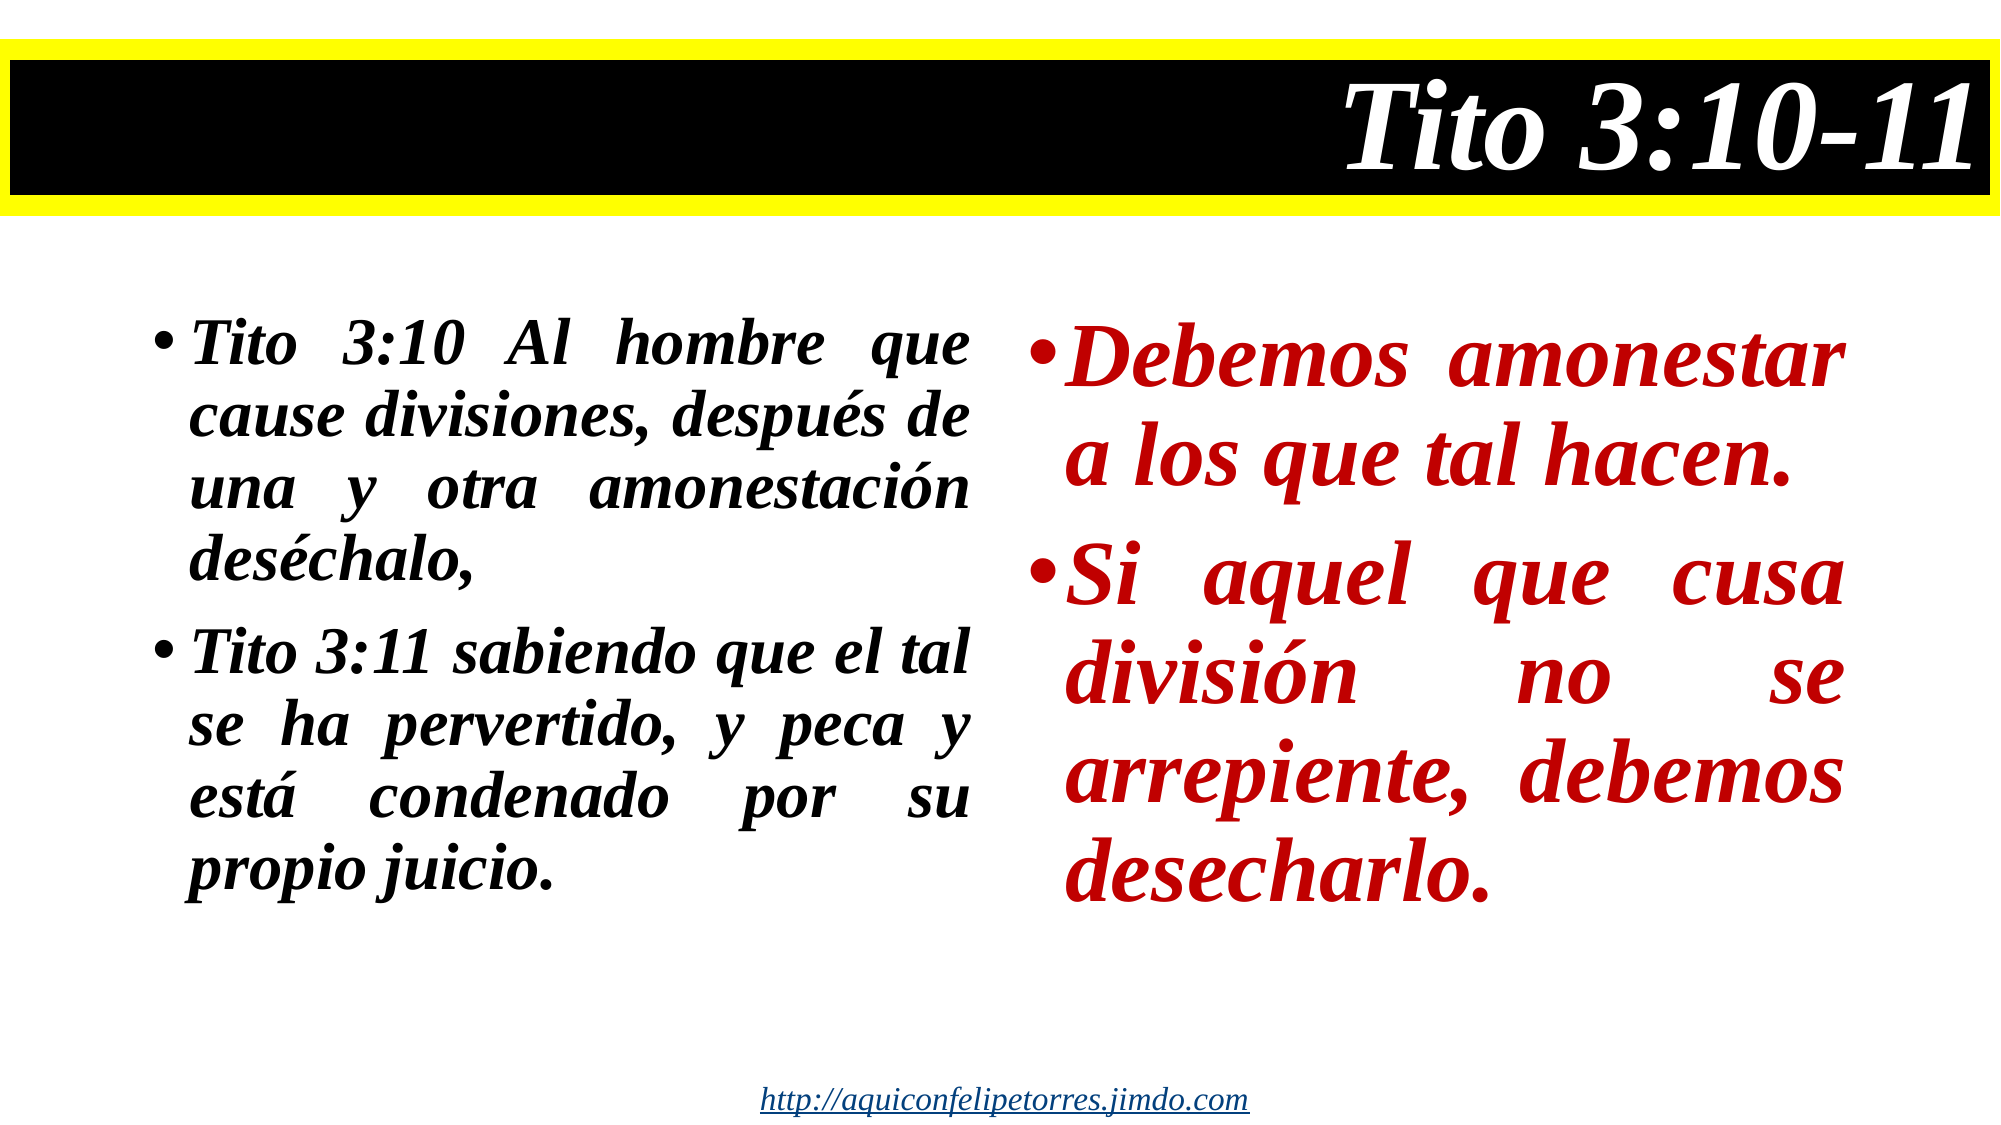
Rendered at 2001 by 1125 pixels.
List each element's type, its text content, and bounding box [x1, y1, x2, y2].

list Tito 3:10 Al hombre que cause divisiones, después de una y otra amonestación deséchalo, Tito 3:11 sabiendo que el tal se ha pervertido, y peca y está condenado por su propio juicio. [137, 299, 988, 1014]
list Debemos amonestar a los que tal hacen. Si aquel que cusa división no se arrepiente, debemos desecharlo. [1012, 299, 1863, 1014]
title Tito 3:10-11 [0, 49, 2000, 206]
text_box http://aquiconfelipetorres.jimdo.com [745, 1069, 1265, 1125]
